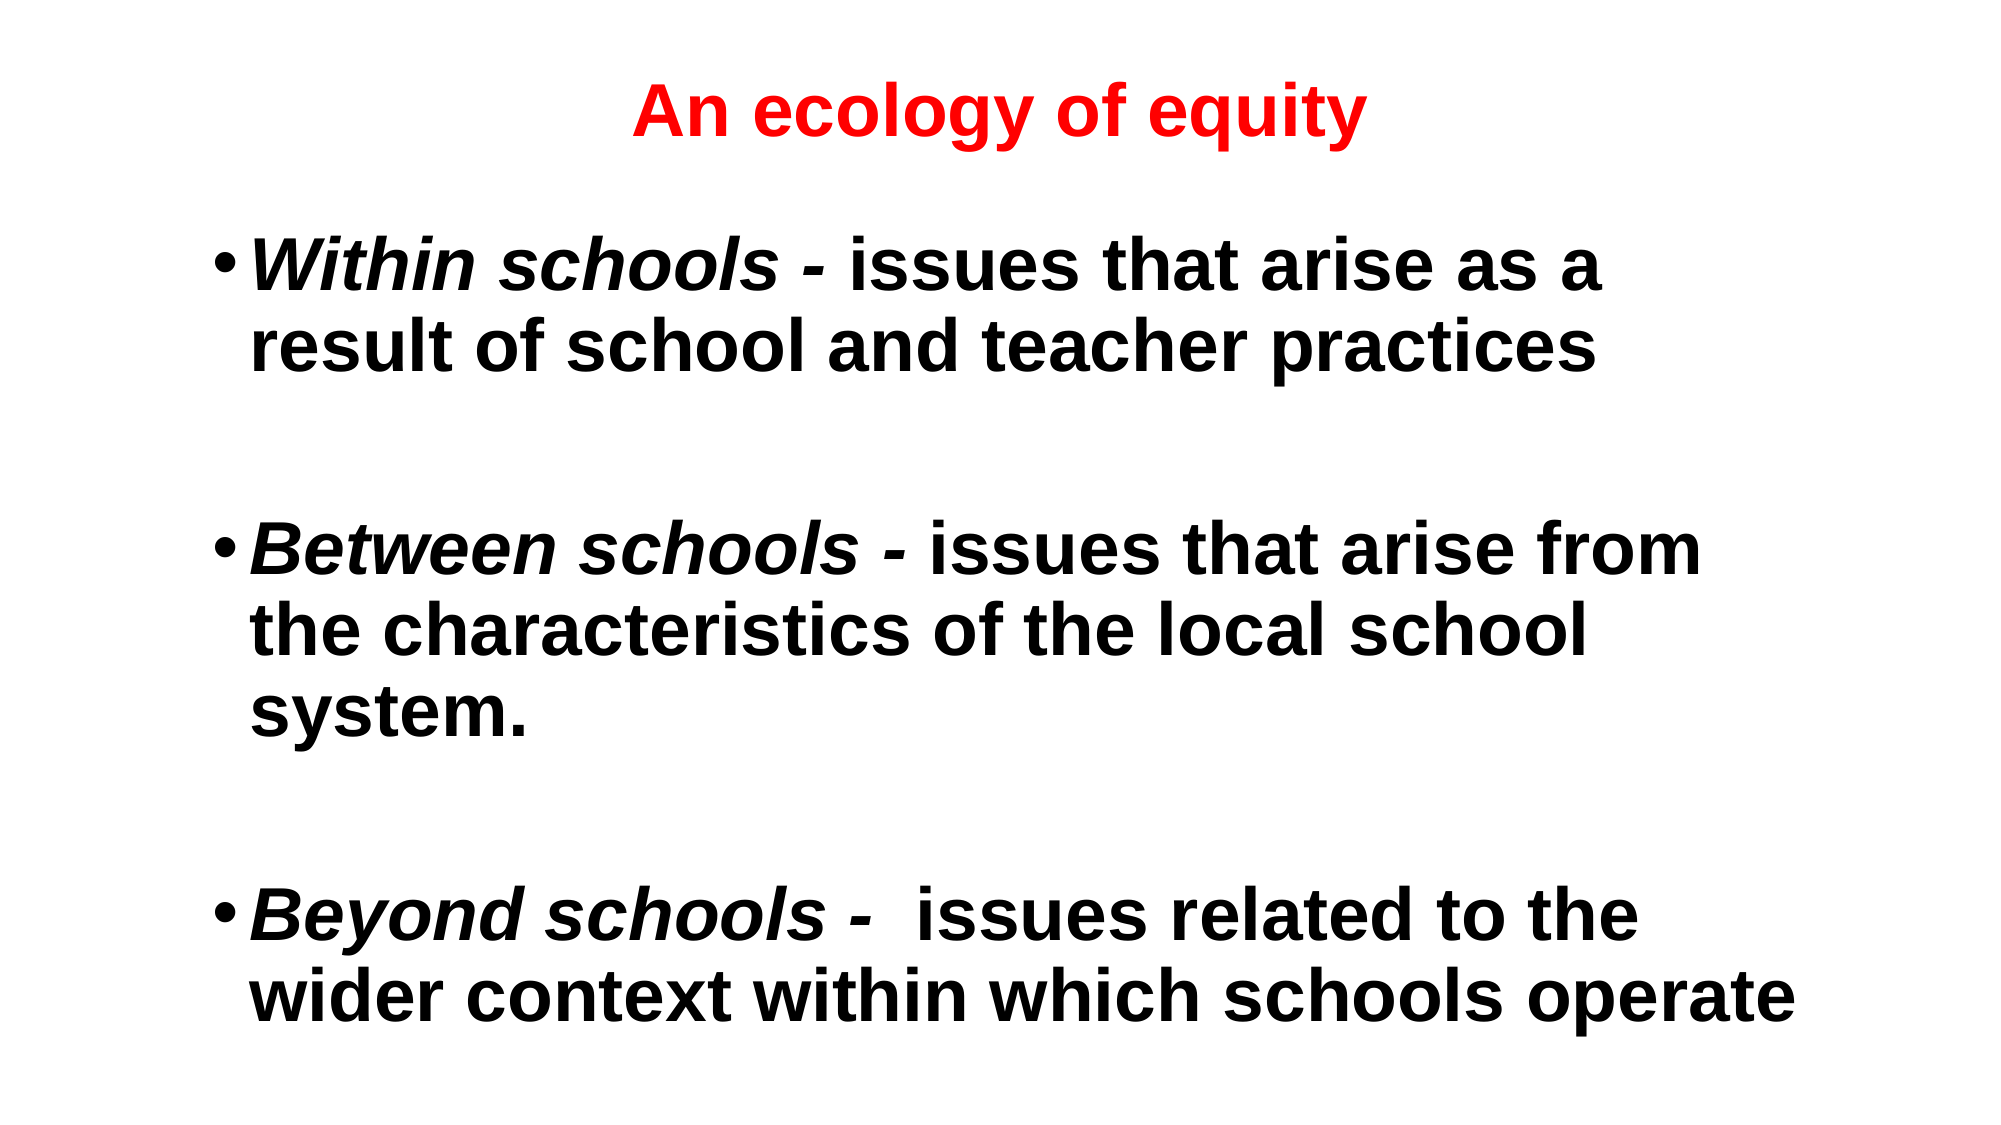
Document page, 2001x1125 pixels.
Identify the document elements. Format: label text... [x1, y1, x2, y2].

title An ecology of equity [324, 45, 1675, 179]
list Within schools - issues that arise as a result of school and teacher practices Between schools - issues that arise from the characteristics of the local school system. Beyond schools - issues related to the wider context within which schools operate [197, 218, 1827, 1092]
text_box [287, 230, 318, 292]
